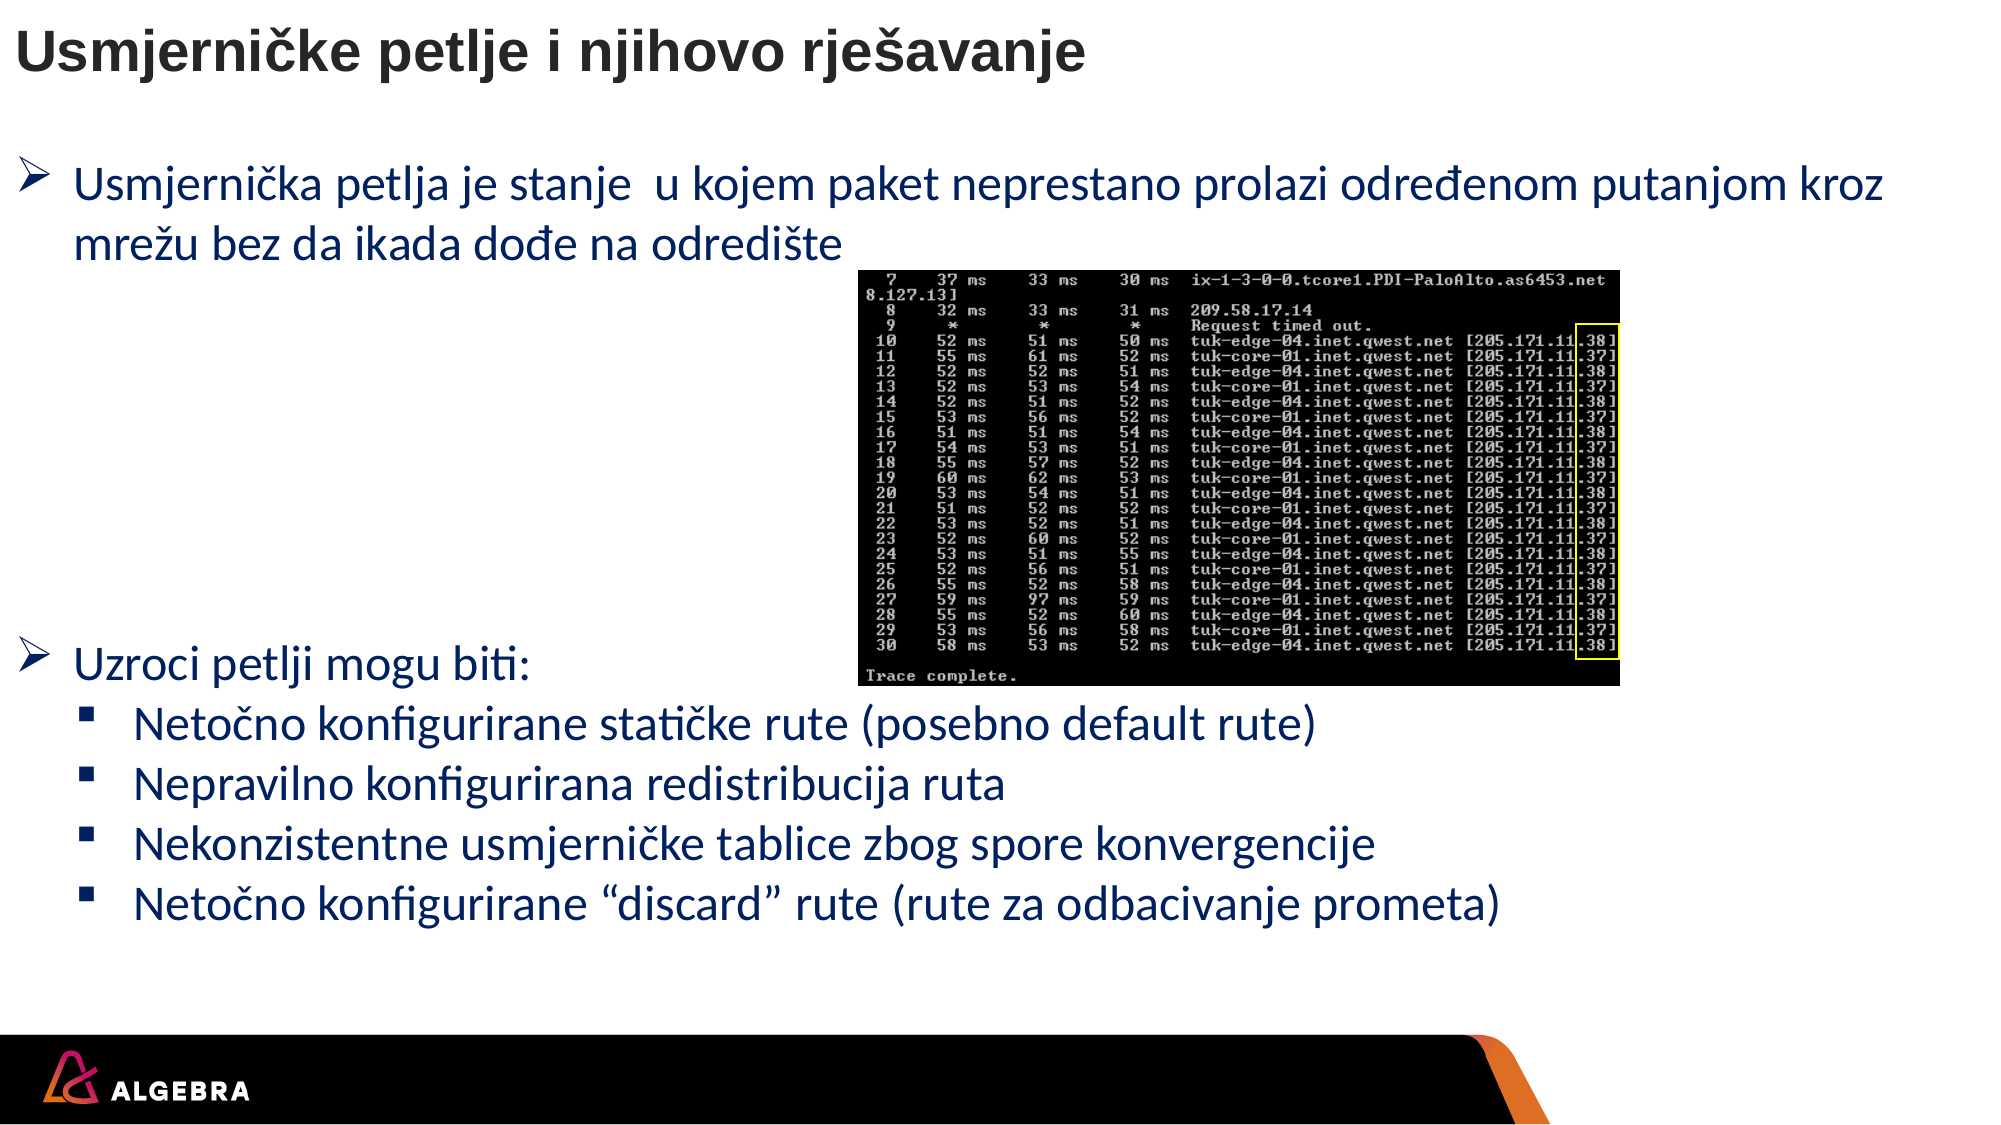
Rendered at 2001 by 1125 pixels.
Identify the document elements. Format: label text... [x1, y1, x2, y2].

title Usmjerničke petlje i njihovo rješavanje [0, 0, 1304, 107]
text_box Usmjernička petlja je stanje u kojem paket neprestano prolazi određenom putanjom kroz mrežu bez da ikada dođe na odredište Uzroci petlji mogu biti: Netočno konfigurirane statičke rute (posebno default rute) Nepravilno konfigurirana redistribucija ruta Nekonzistentne usmjerničke tablice zbog spore konvergencije Netočno konfigurirane “discard” rute (rute za odbacivanje prometa) [0, 143, 1982, 983]
picture [858, 270, 1620, 686]
picture [0, 1034, 1733, 1125]
